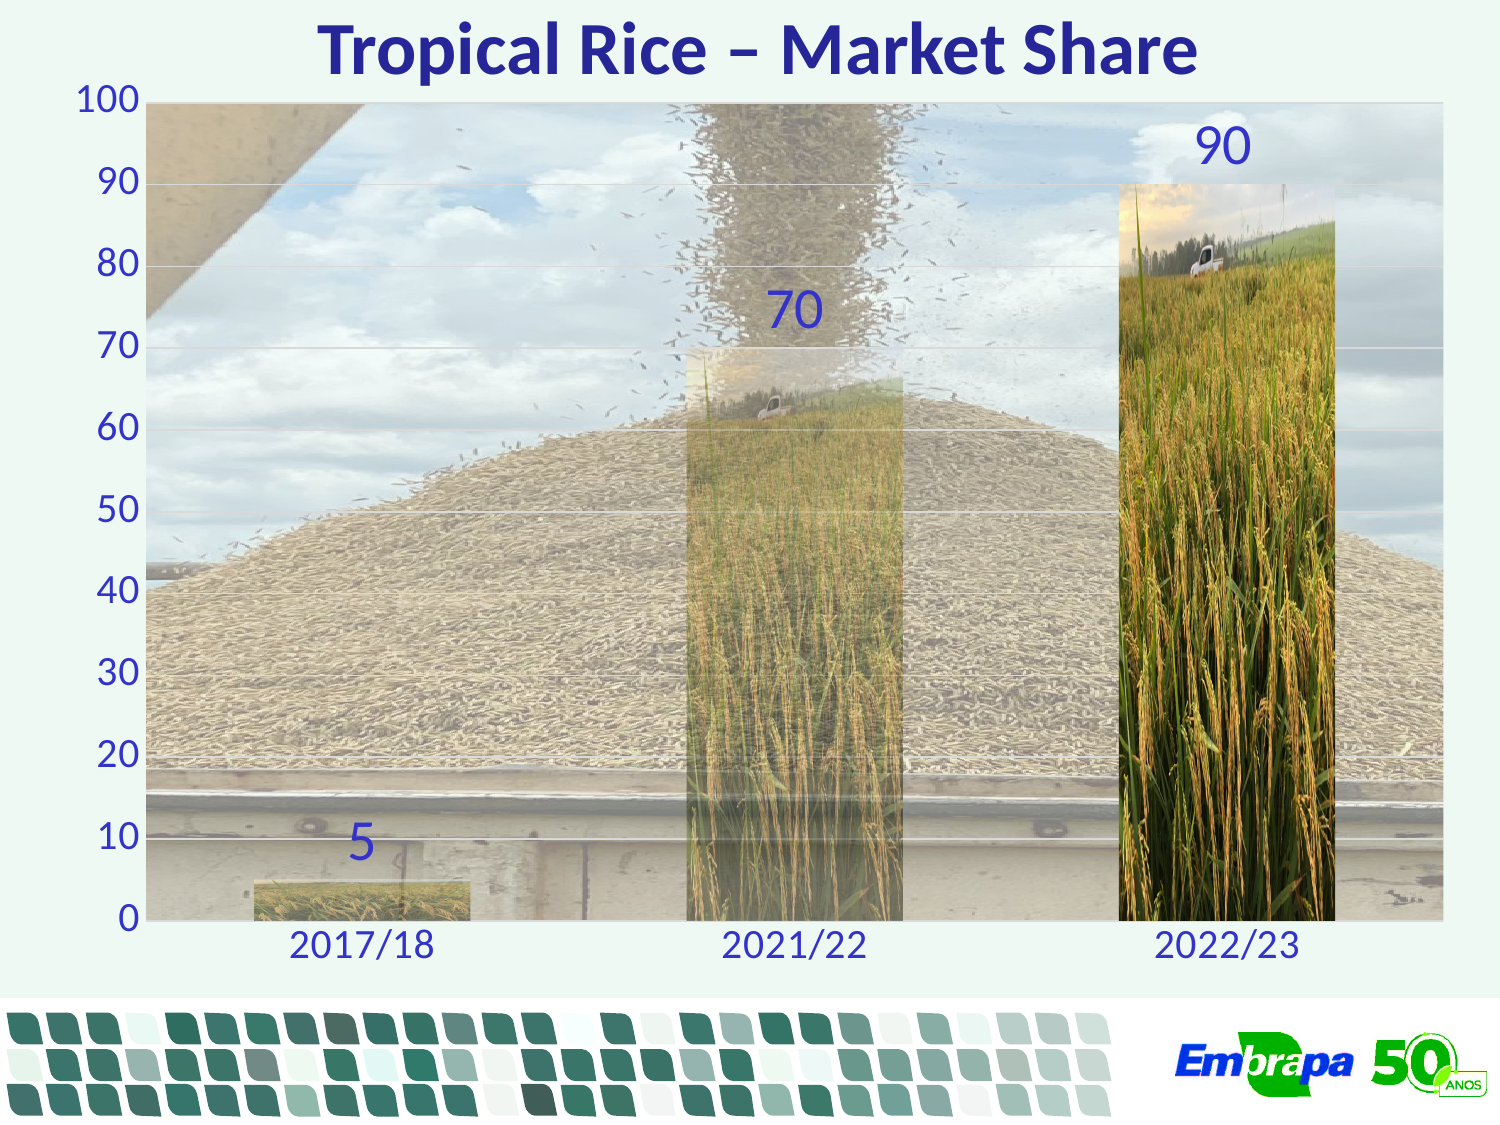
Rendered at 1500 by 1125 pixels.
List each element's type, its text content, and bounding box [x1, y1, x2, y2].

chart [29, 78, 1471, 999]
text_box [0, 999, 1500, 1125]
text_box Tropical Rice – Market Share [8, 0, 1500, 120]
picture [1175, 1032, 1487, 1097]
